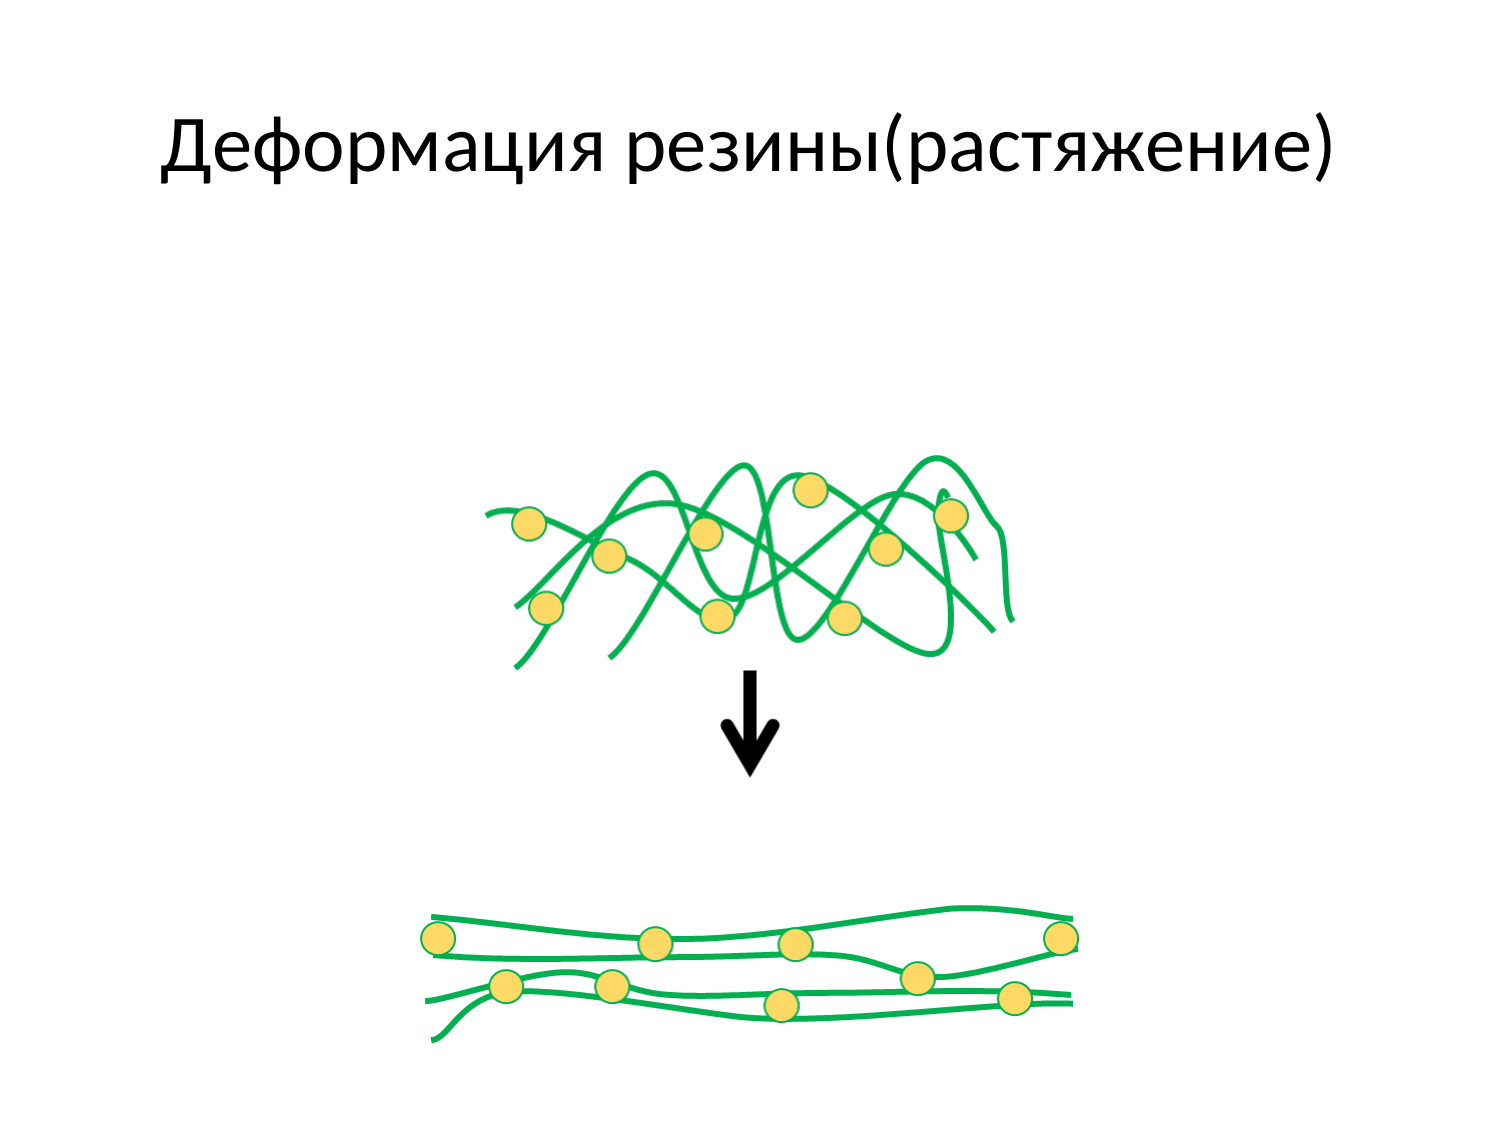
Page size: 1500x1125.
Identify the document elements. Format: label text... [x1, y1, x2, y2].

picture [420, 904, 1080, 1044]
picture [484, 455, 1016, 836]
title Деформация резины(растяжение) [75, 45, 1425, 233]
